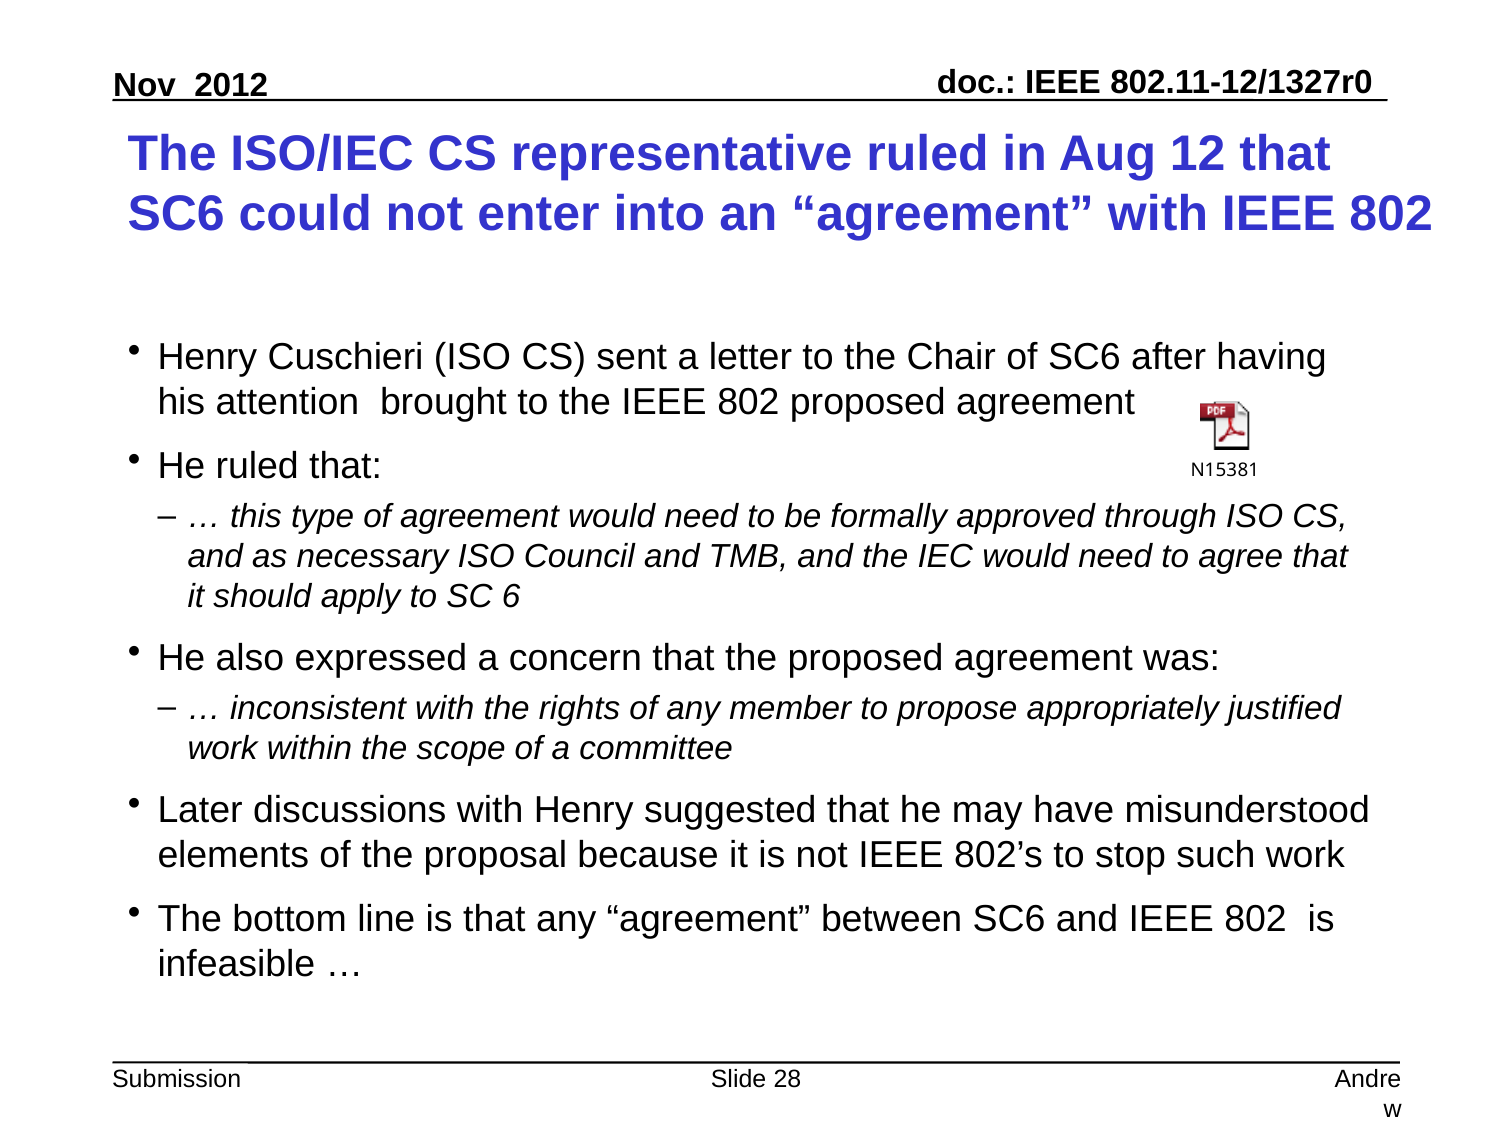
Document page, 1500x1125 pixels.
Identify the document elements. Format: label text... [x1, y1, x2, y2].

footer Andrew Myles, Cisco [1320, 1061, 1402, 1093]
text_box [1149, 399, 1301, 527]
title The ISO/IEC CS representative ruled in Aug 12 that SC6 could not enter into an “agreement” with IEEE 802 [112, 112, 1450, 288]
list Henry Cuschieri (ISO CS) sent a letter to the Chair of SC6 after having his attention brought to the IEEE 802 proposed agreement He ruled that: … this type of agreement would need to be formally approved through ISO CS, and as necessary ISO Council and TMB, and the IEC would need to agree that it should apply to SC 6 He also expressed a concern that the proposed agreement was: … inconsistent with the rights of any member to propose appropriately justified work within the scope of a committee Later discussions with Henry suggested that he may have misunderstood elements of the proposal because it is not IEEE 802’s to stop such work The bottom line is that any “agreement” between SC6 and IEEE 802 is infeasible … [112, 324, 1388, 1000]
slide_number Slide 28 [709, 1061, 803, 1093]
